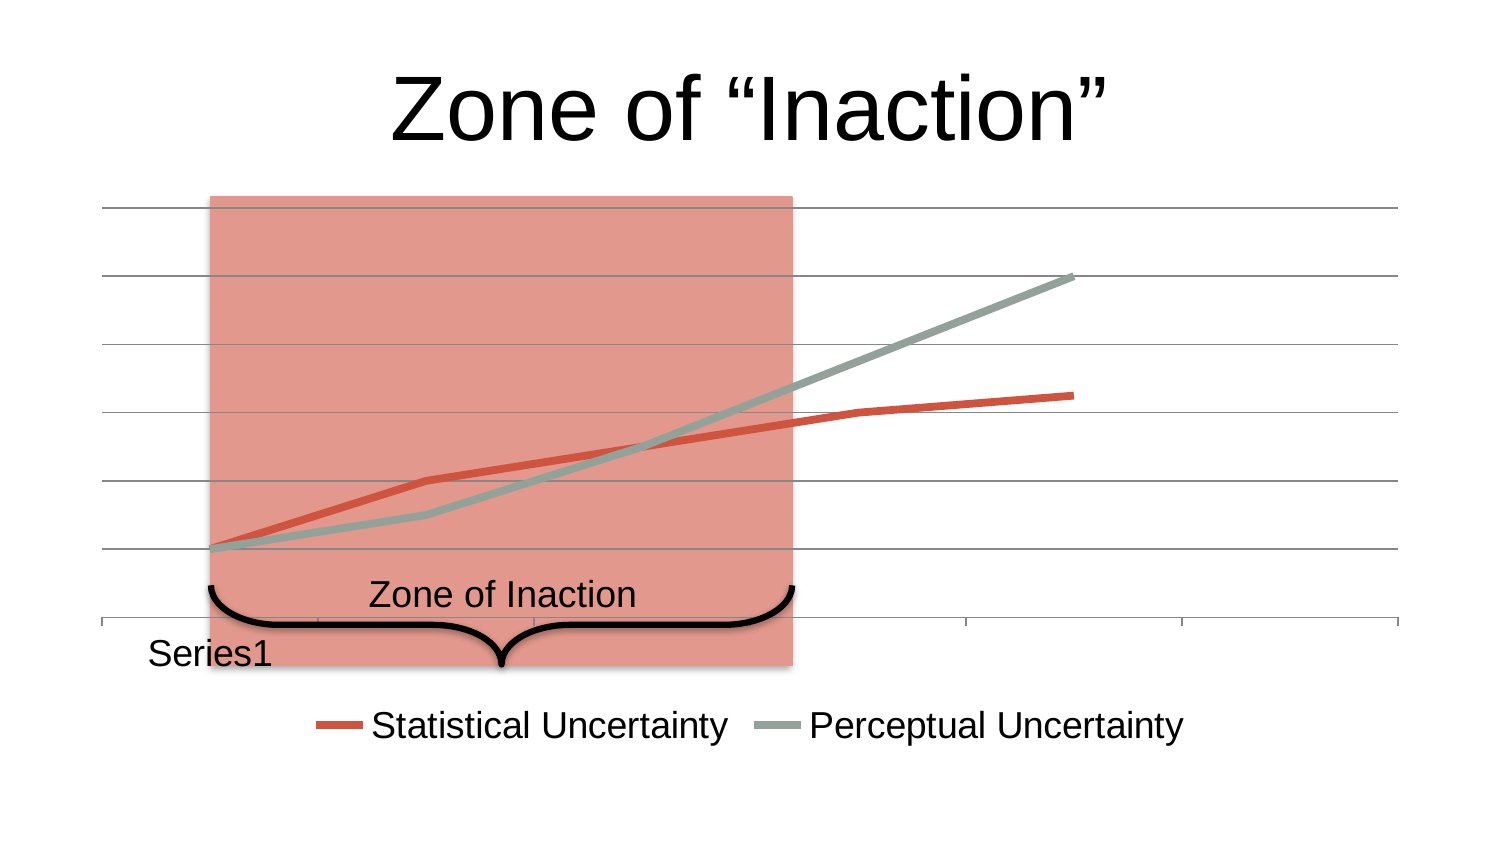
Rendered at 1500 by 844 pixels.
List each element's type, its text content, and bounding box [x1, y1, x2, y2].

title Zone of “Inaction” [75, 33, 1425, 175]
chart [74, 196, 1426, 754]
